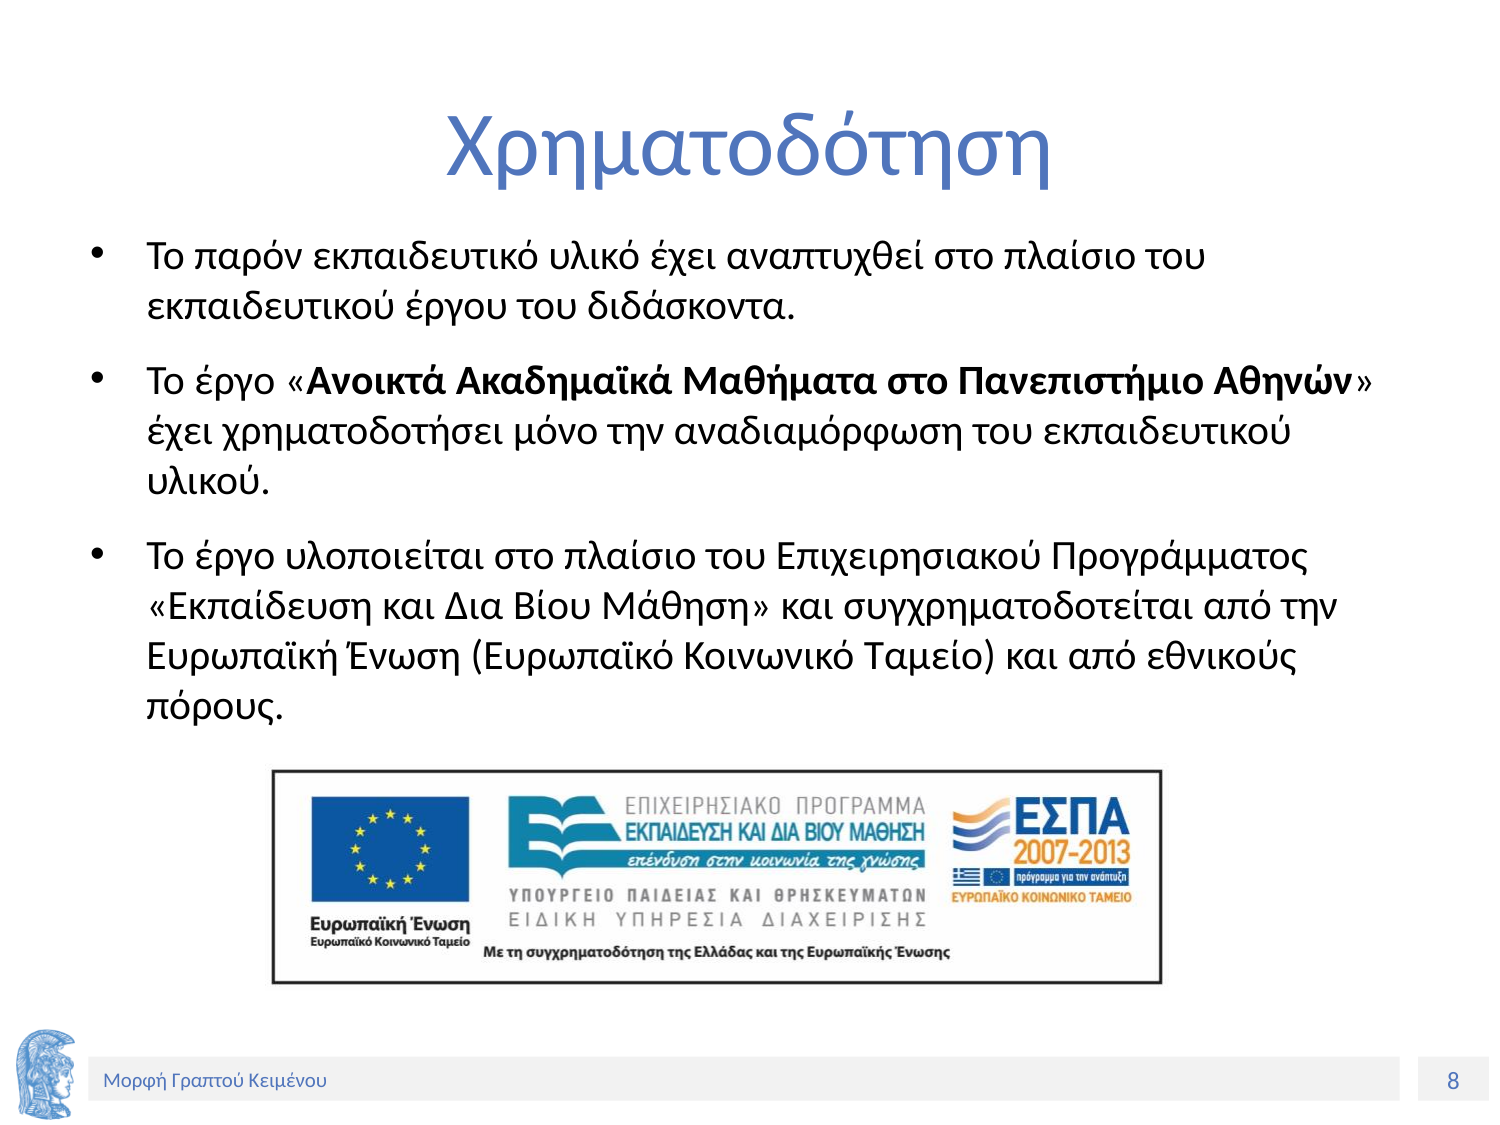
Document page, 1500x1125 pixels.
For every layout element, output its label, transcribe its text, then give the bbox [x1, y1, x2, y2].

list Το παρόν εκπαιδευτικό υλικό έχει αναπτυχθεί στο πλαίσιο του εκπαιδευτικού έργου του διδάσκοντα. Το έργο «Ανοικτά Ακαδημαϊκά Μαθήματα στο Πανεπιστήμιο Αθηνών» έχει χρηματοδοτήσει μόνο την αναδιαμόρφωση του εκπαιδευτικού υλικού. Το έργο υλοποιείται στο πλαίσιο του Επιχειρησιακού Προγράμματος «Εκπαίδευση και Δια Βίου Μάθηση» και συγχρηματοδοτείται από την Ευρωπαϊκή Ένωση (Ευρωπαϊκό Κοινωνικό Ταμείο) και από εθνικούς πόρους. [75, 219, 1425, 963]
picture [265, 762, 1169, 991]
title Χρηματοδότηση [75, 45, 1425, 219]
picture [9, 1026, 81, 1120]
